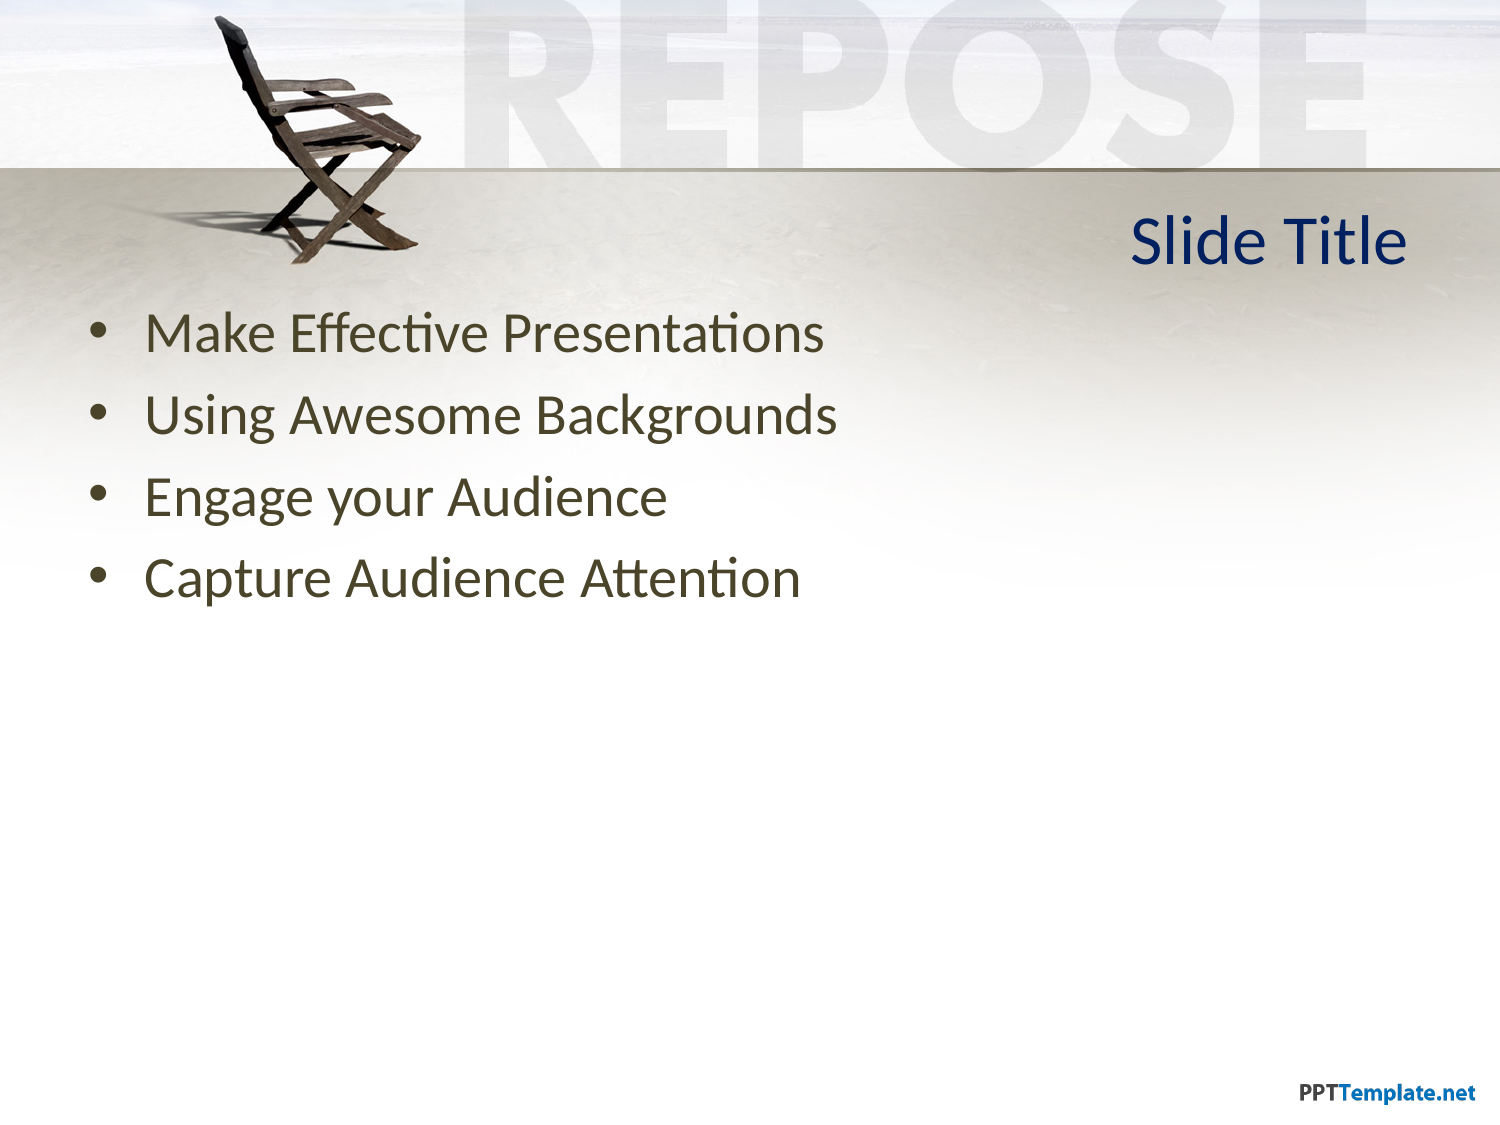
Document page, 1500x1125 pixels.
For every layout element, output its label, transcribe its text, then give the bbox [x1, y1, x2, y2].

picture [0, 0, 1500, 1125]
list Make Effective Presentations Using Awesome Backgrounds Engage your Audience Capture Audience Attention [73, 286, 1424, 980]
title Slide Title [73, 186, 1424, 286]
